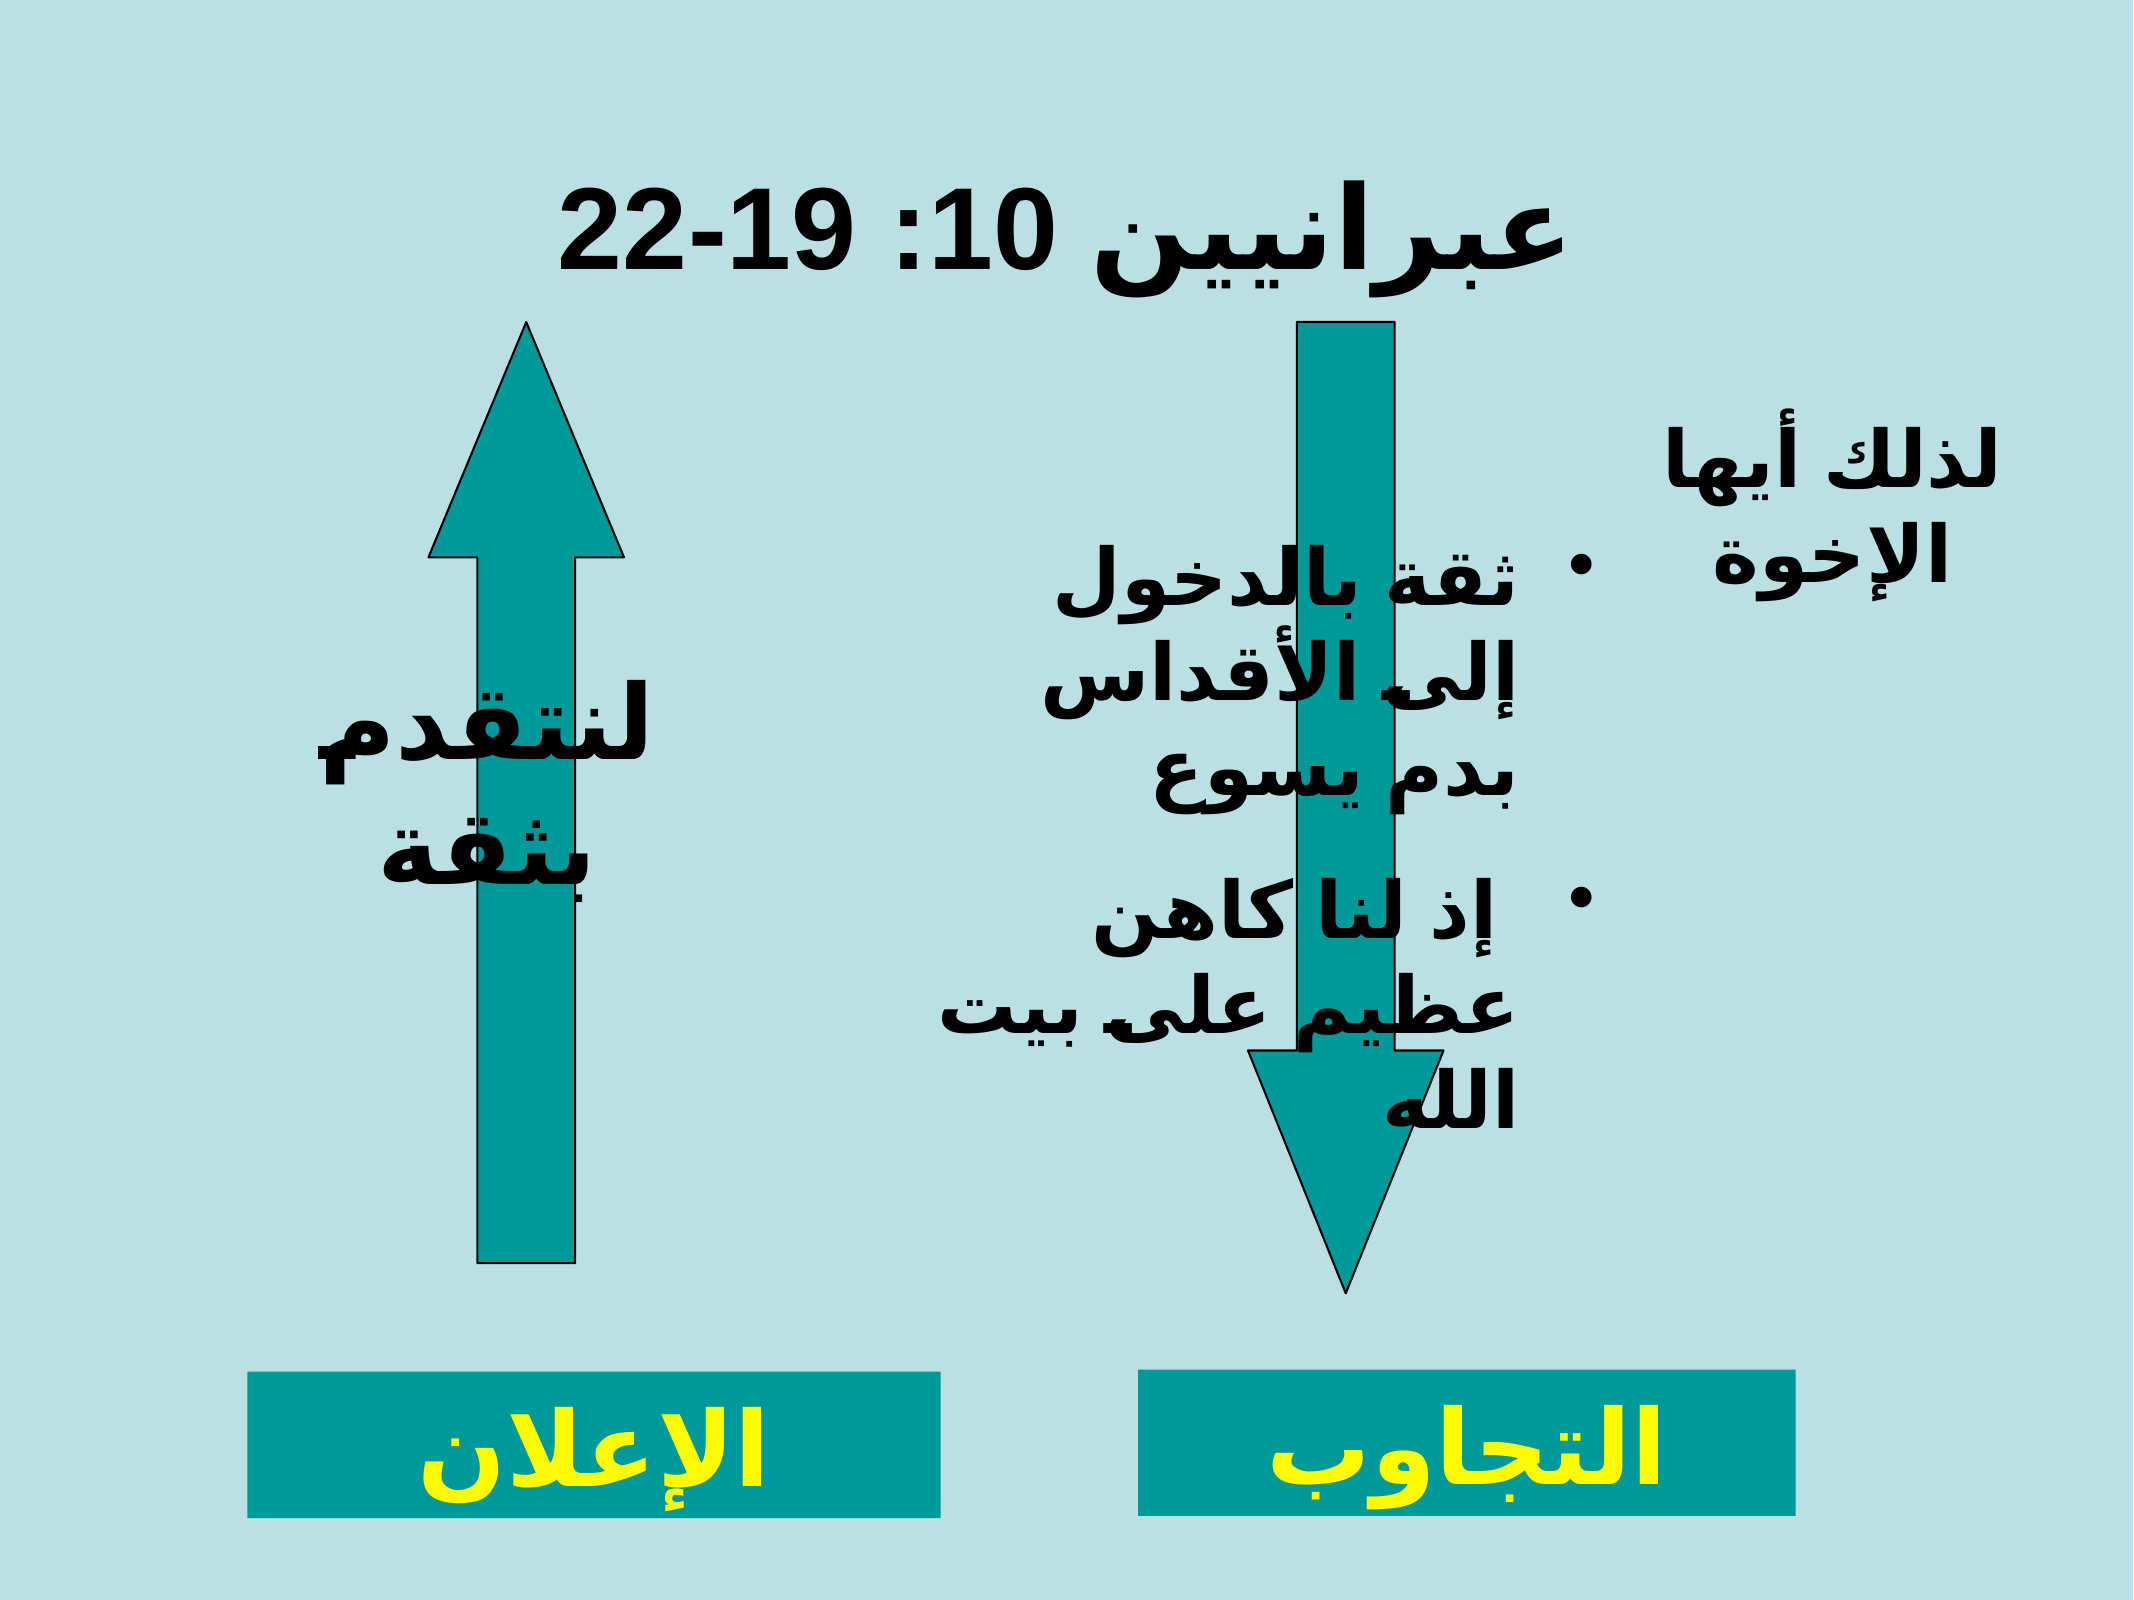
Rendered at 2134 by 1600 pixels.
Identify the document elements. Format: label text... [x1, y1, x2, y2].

text_box [428, 322, 624, 644]
text_box الإعلان [247, 1371, 941, 1519]
text_box لنتقدم بثقة [240, 644, 735, 917]
text_box عبرانيين 10: 19-22 [526, 142, 1608, 304]
text_box [477, 917, 576, 1264]
text_box ثقة بالدخول إلى الأقداس بدم يسوع إذ لنا كاهن عظيم على بيت الله [917, 515, 1608, 1155]
text_box [1296, 321, 1395, 515]
text_box [1290, 1155, 1402, 1294]
text_box لذلك أيها الإخوة [1576, 397, 2089, 610]
text_box التجاوب [1138, 1369, 1796, 1516]
